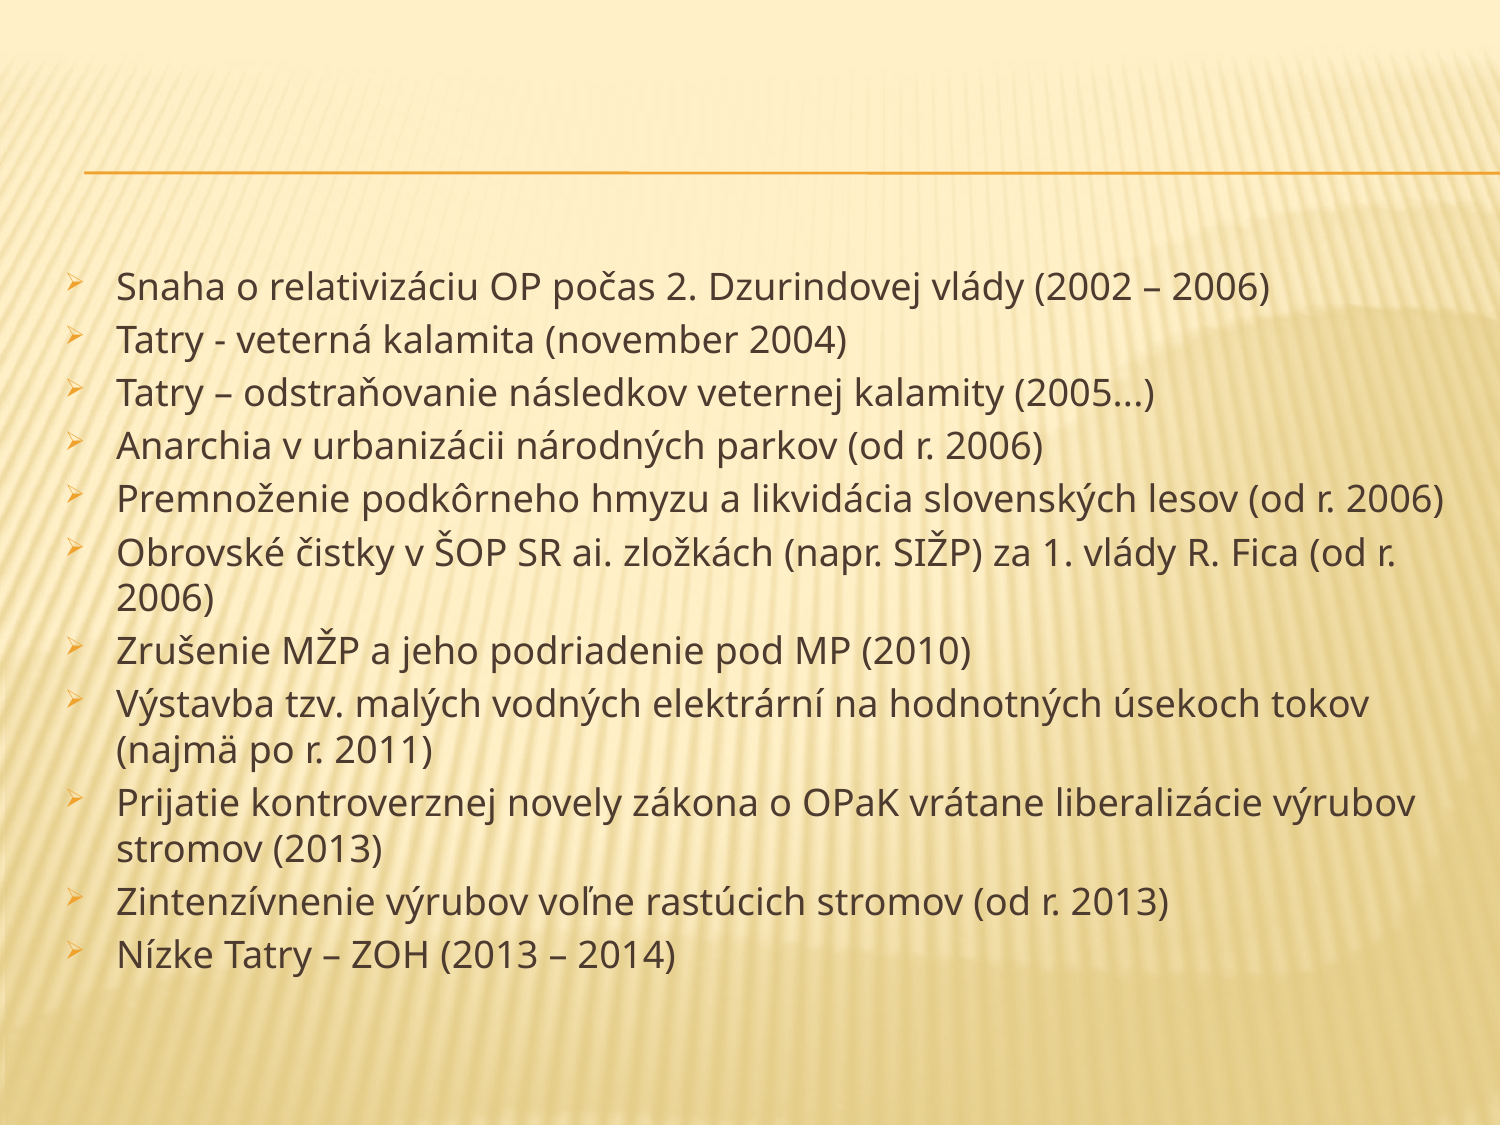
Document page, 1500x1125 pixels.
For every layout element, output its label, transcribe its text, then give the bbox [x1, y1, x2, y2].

list Snaha o relativizáciu OP počas 2. Dzurindovej vlády (2002 – 2006) Tatry - veterná kalamita (november 2004) Tatry – odstraňovanie následkov veternej kalamity (2005...) Anarchia v urbanizácii národných parkov (od r. 2006) Premnoženie podkôrneho hmyzu a likvidácia slovenských lesov (od r. 2006) Obrovské čistky v ŠOP SR ai. zložkách (napr. SIŽP) za 1. vlády R. Fica (od r. 2006) Zrušenie MŽP a jeho podriadenie pod MP (2010) Výstavba tzv. malých vodných elektrární na hodnotných úsekoch tokov (najmä po r. 2011) Prijatie kontroverznej novely zákona o OPaK vrátane liberalizácie výrubov stromov (2013) Zintenzívnenie výrubov voľne rastúcich stromov (od r. 2013) Nízke Tatry – ZOH (2013 – 2014) [50, 254, 1475, 998]
